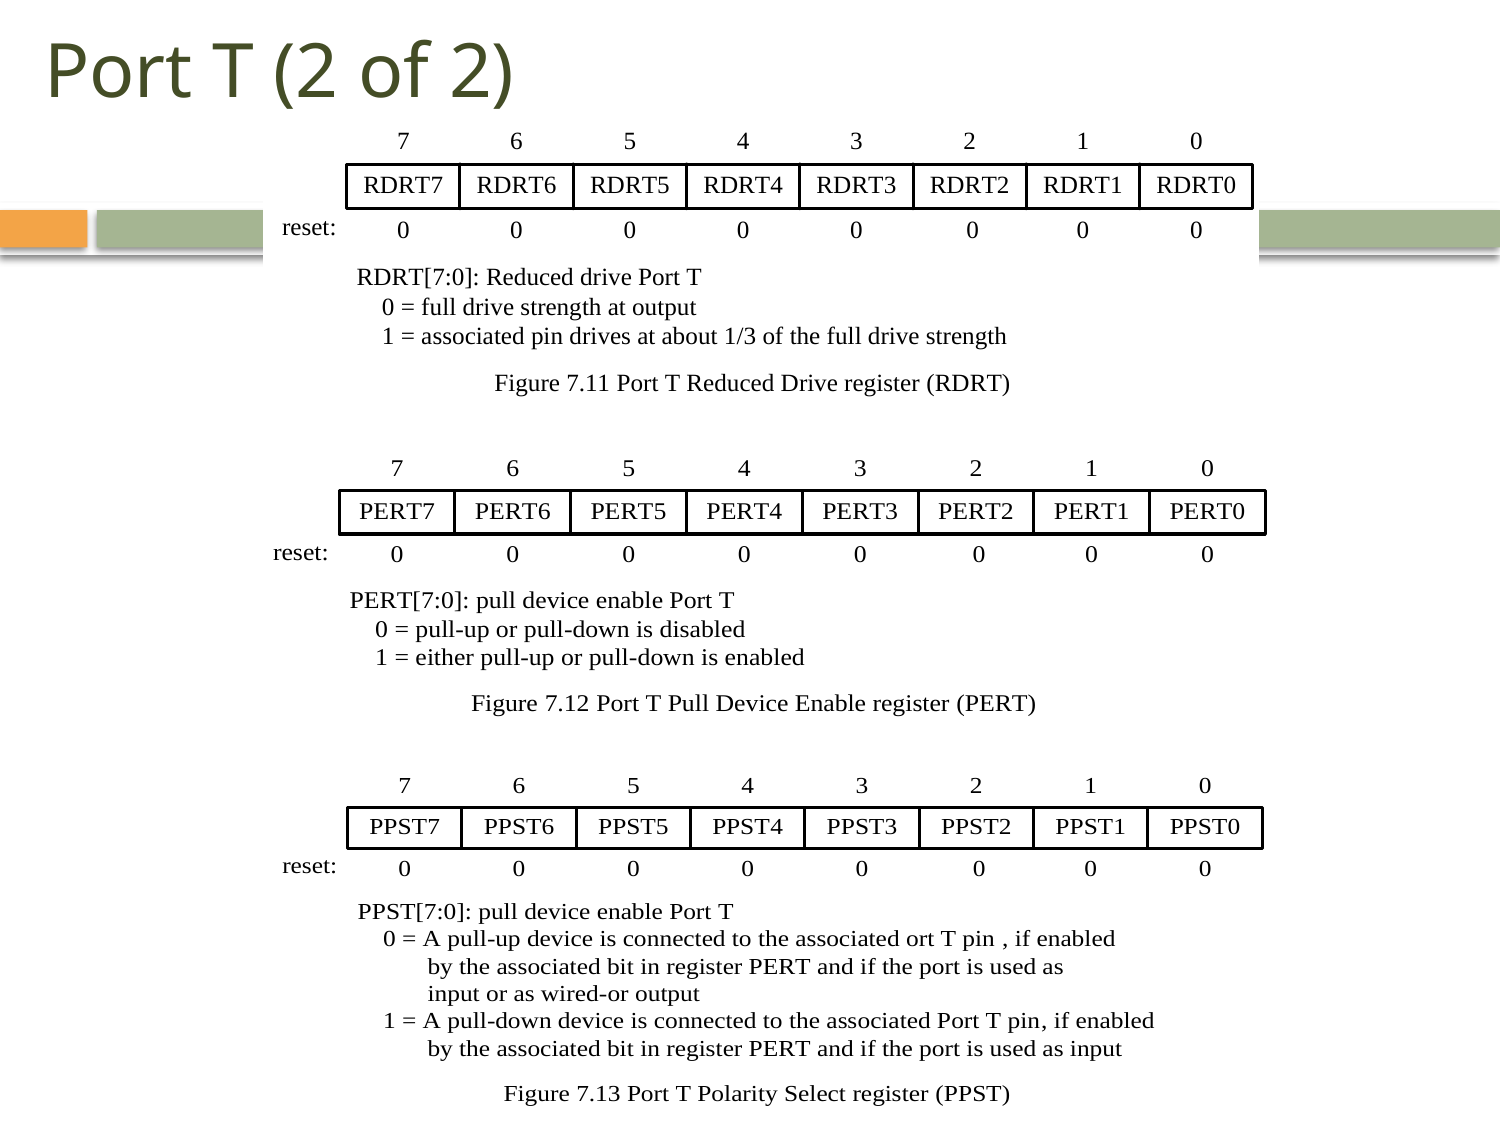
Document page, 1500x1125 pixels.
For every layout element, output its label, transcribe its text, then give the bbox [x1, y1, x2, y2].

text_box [262, 761, 1269, 1118]
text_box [262, 114, 1260, 410]
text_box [253, 442, 1272, 729]
title Port T (2 of 2) [29, 0, 1367, 150]
